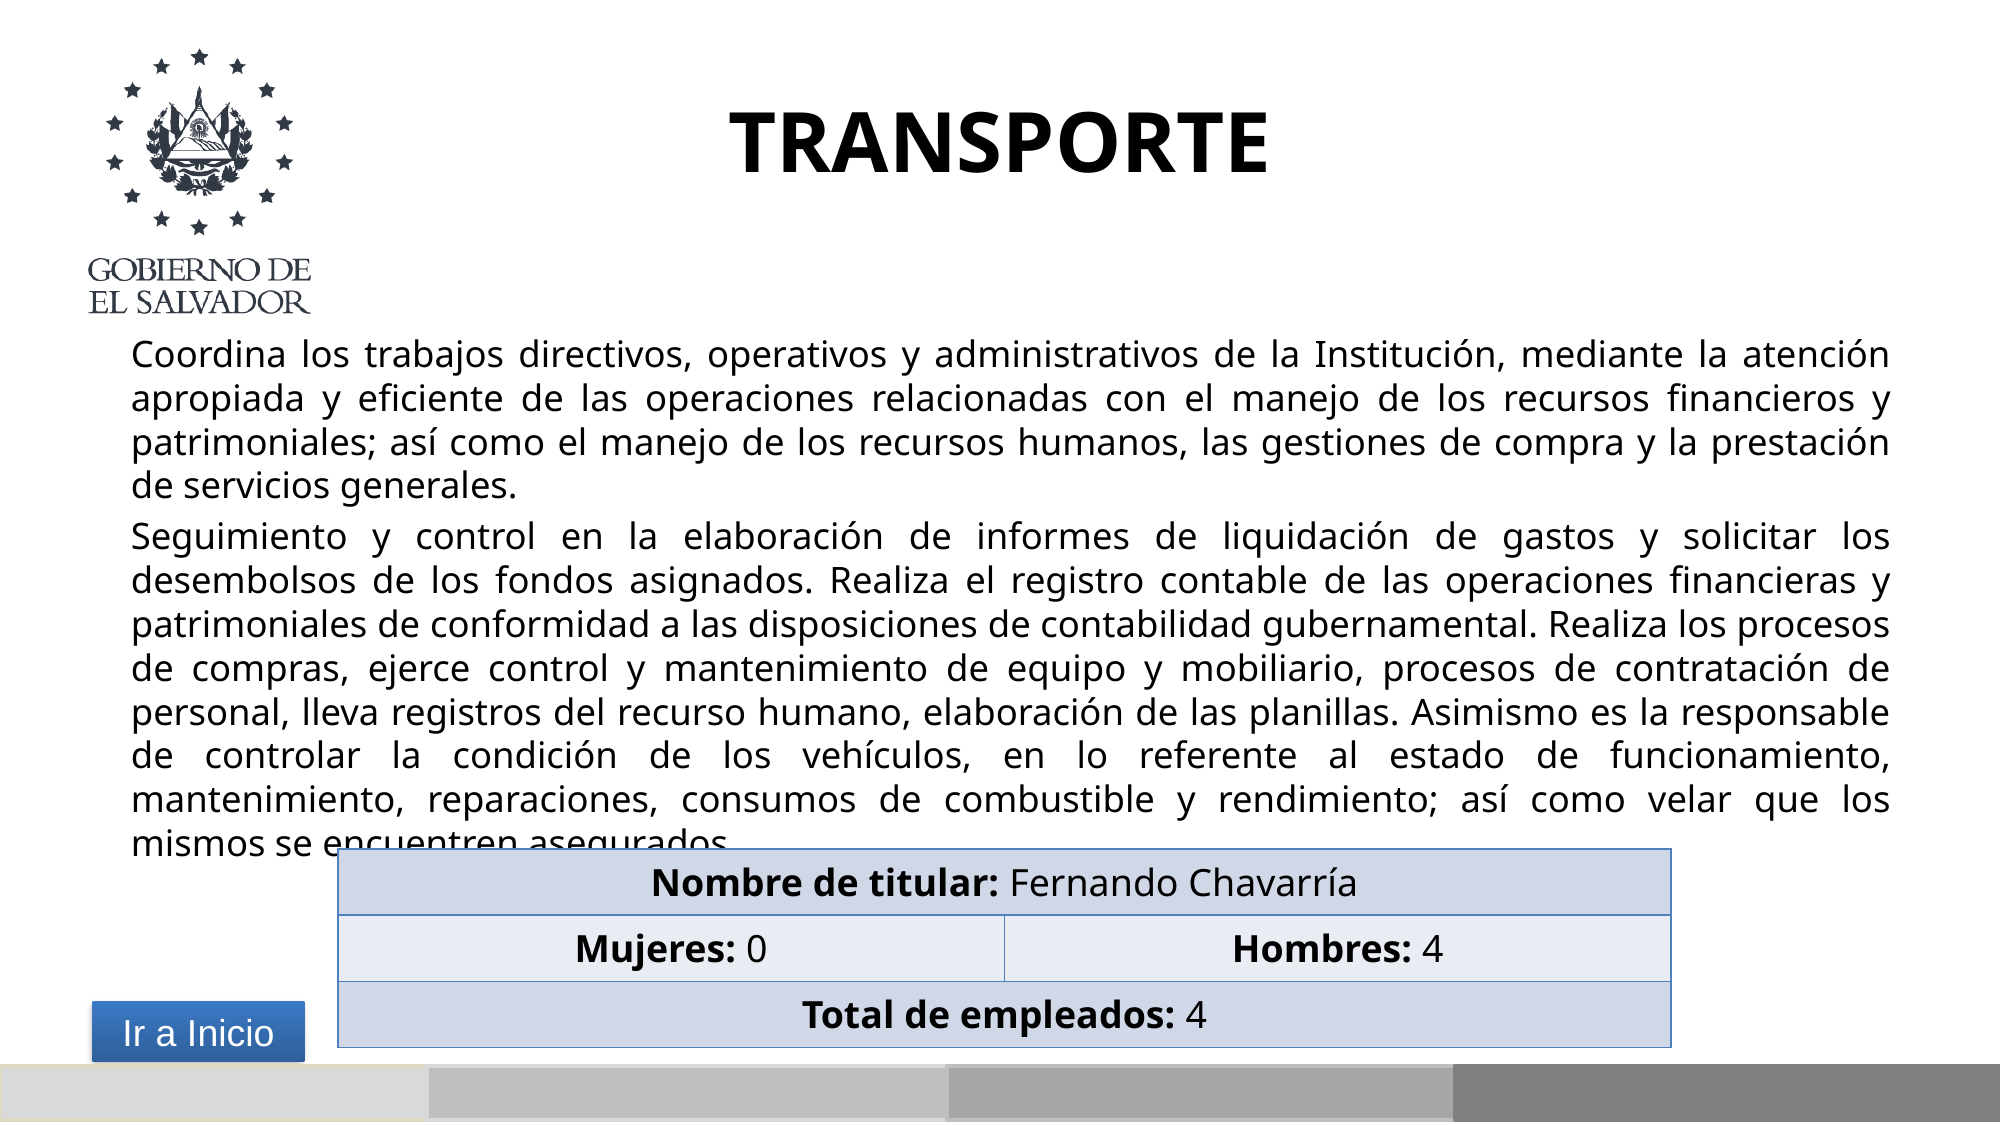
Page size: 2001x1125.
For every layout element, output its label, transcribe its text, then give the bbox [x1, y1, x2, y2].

text_box Ir a Inicio [92, 1001, 305, 1062]
list Coordina los trabajos directivos, operativos y administrativos de la Institución, mediante la atención apropiada y eficiente de las operaciones relacionadas con el manejo de los recursos financieros y patrimoniales; así como el manejo de los recursos humanos, las gestiones de compra y la prestación de servicios generales. Seguimiento y control en la elaboración de informes de liquidación de gastos y solicitar los desembolsos de los fondos asignados. Realiza el registro contable de las operaciones financieras y patrimoniales de conformidad a las disposiciones de contabilidad gubernamental. Realiza los procesos de compras, ejerce control y mantenimiento de equipo y mobiliario, procesos de contratación de personal, lleva registros del recurso humano, elaboración de las planillas. Asimismo es la responsable de controlar la condición de los vehículos, en lo referente al estado de funcionamiento, mantenimiento, reparaciones, consumos de combustible y rendimiento; así como velar que los mismos se encuentren asegurados. [108, 323, 1909, 1064]
picture [73, 22, 339, 334]
title TRANSPORTE [342, 45, 1900, 233]
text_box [0, 1065, 2000, 1121]
table_cell Total de empleados: 4 [339, 982, 1670, 1047]
table_cell Mujeres: 0 [339, 916, 1004, 981]
table_header Nombre de titular: Fernando Chavarría [339, 850, 1670, 914]
table_cell Hombres: 4 [1005, 916, 1670, 981]
